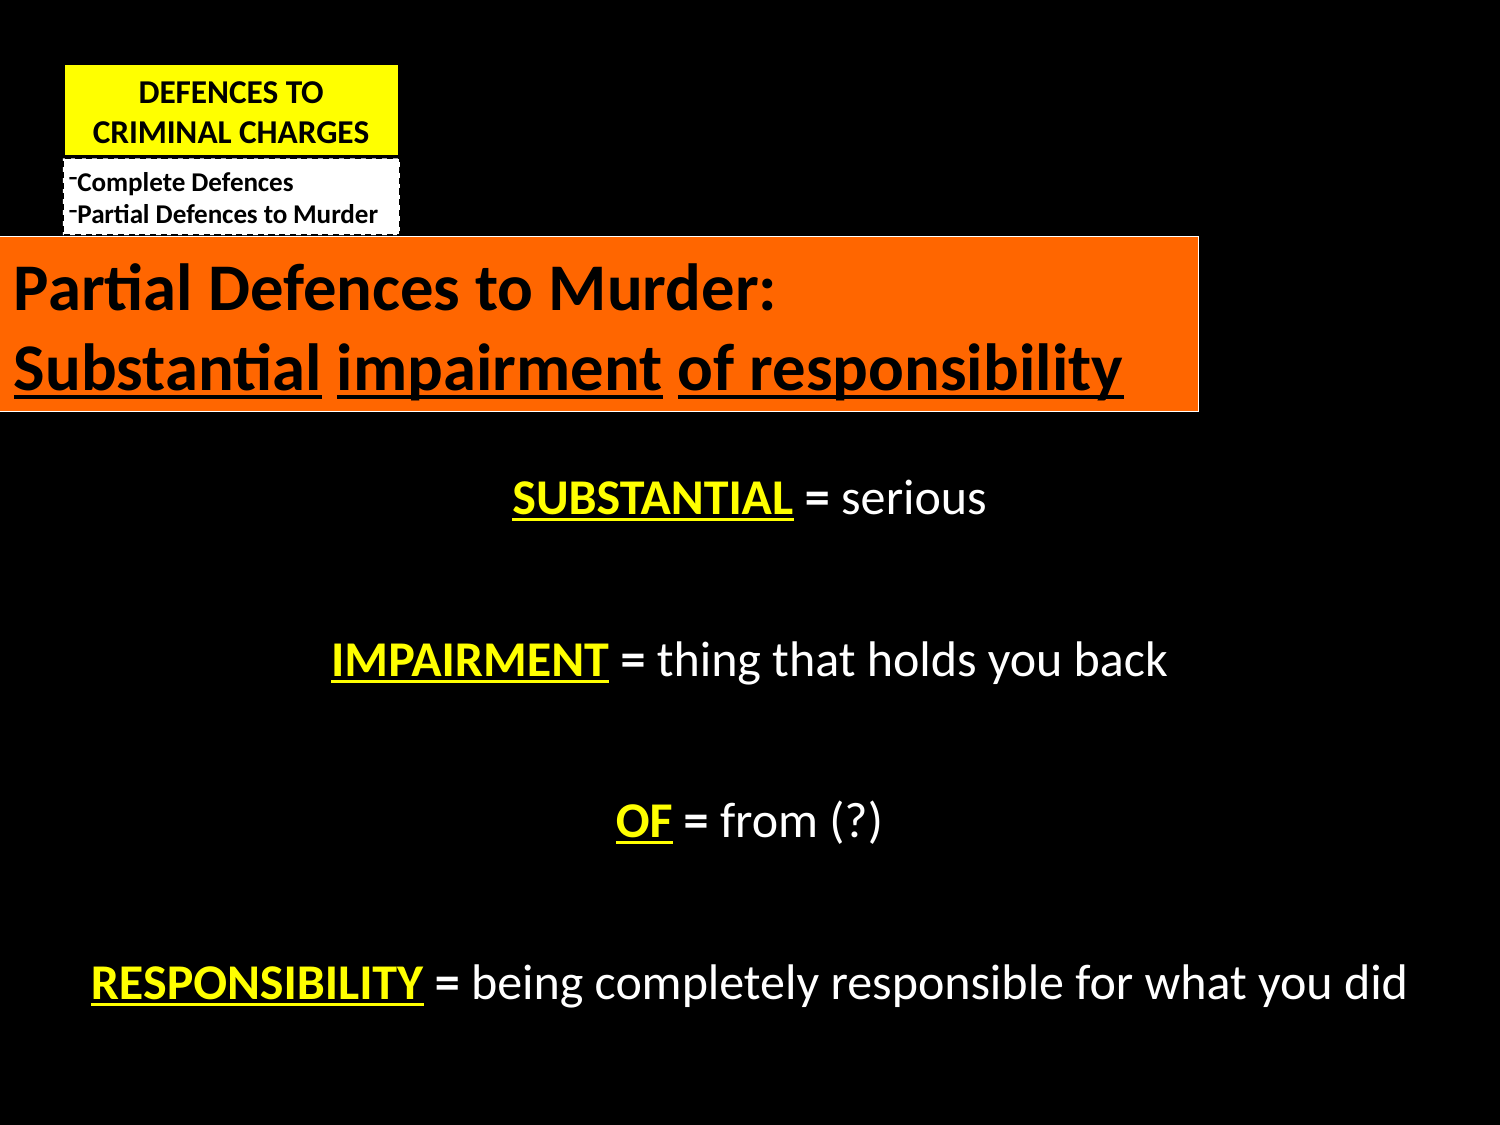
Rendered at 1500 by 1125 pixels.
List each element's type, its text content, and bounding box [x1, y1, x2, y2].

text_box DEFENCES TO CRIMINAL CHARGES [62, 62, 400, 157]
text_box SUBSTANTIAL = serious IMPAIRMENT = thing that holds you back OF = from (?) RESPONSIBILITY = being completely responsible for what you did [0, 574, 1500, 900]
text_box Partial Defences to Murder: Substantial impairment of responsibility [0, 236, 1199, 412]
text_box Complete Defences Partial Defences to Murder [62, 158, 400, 236]
